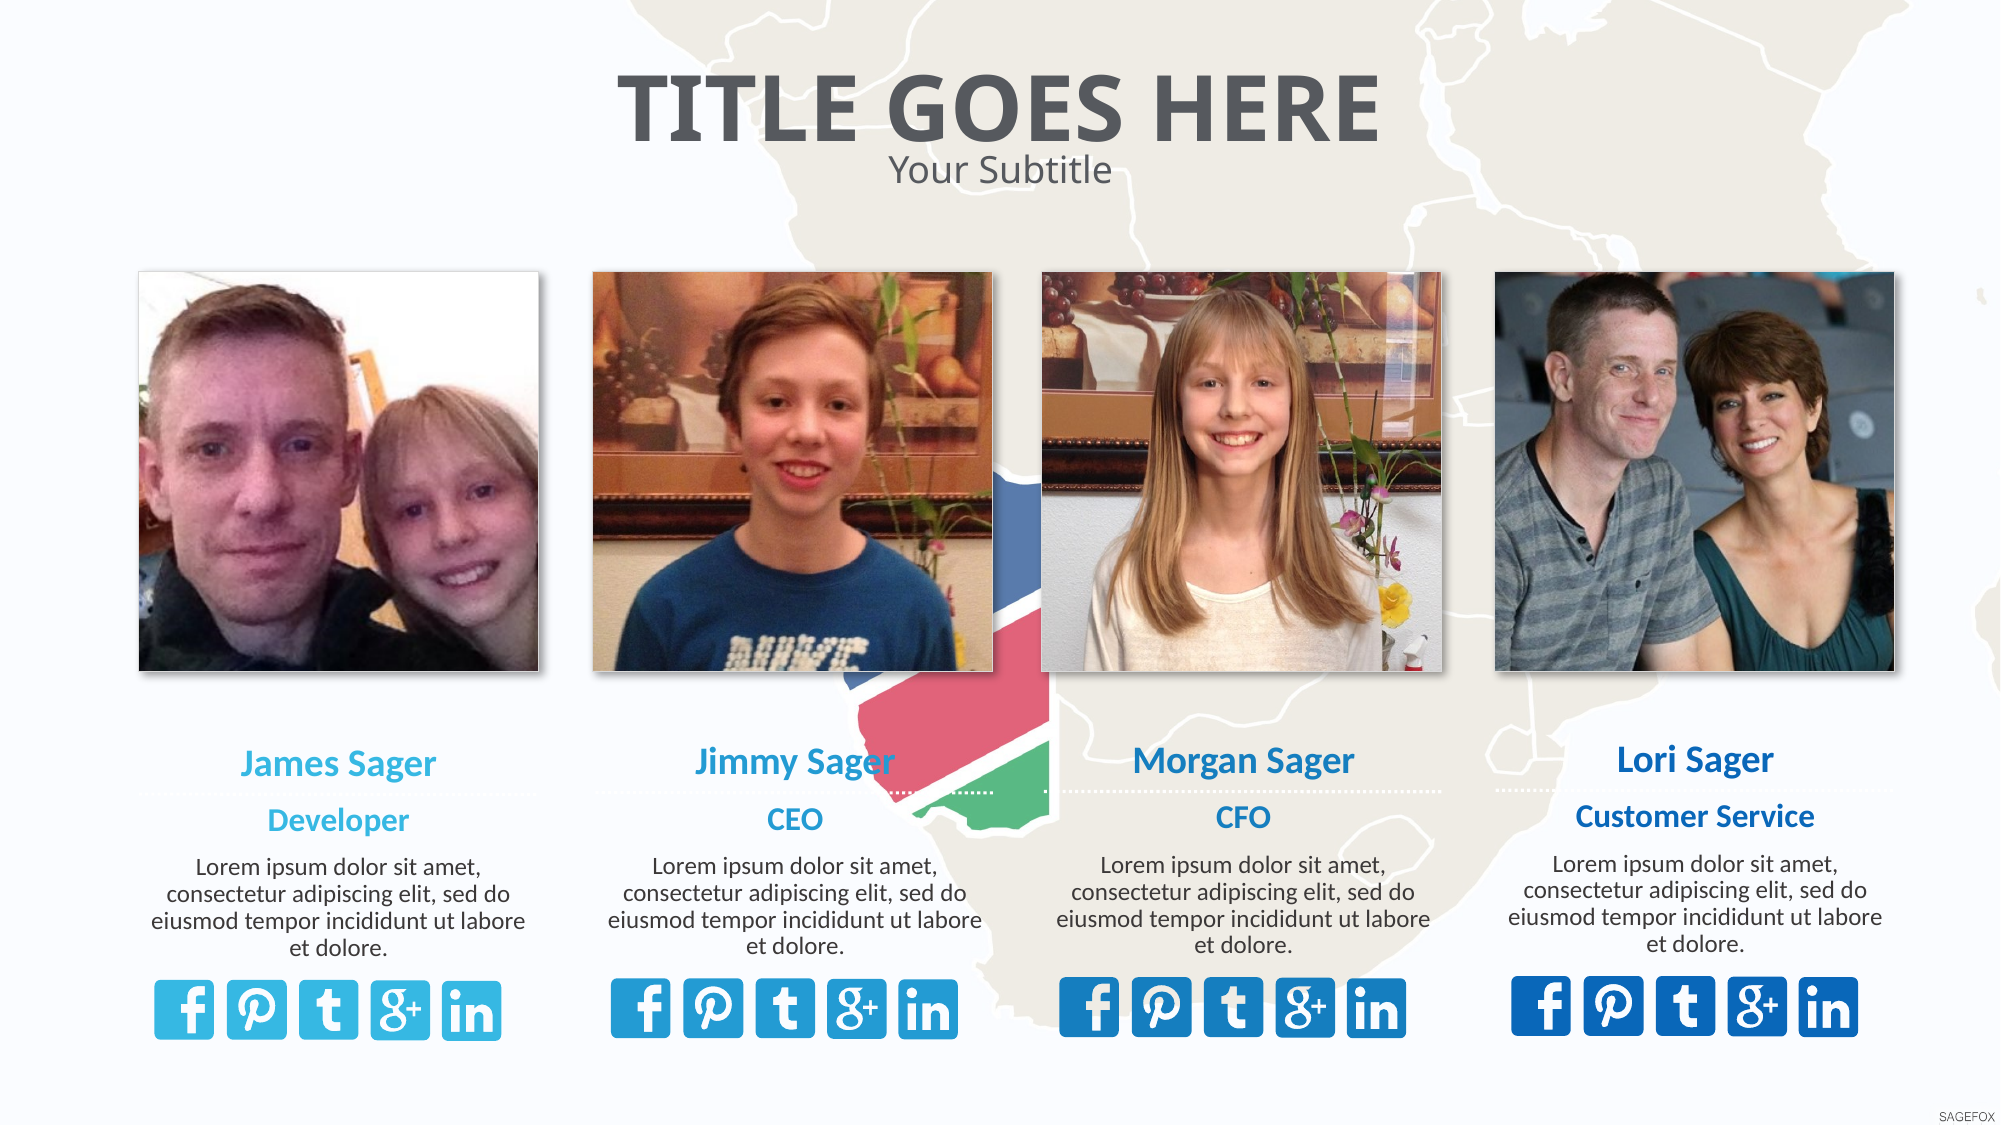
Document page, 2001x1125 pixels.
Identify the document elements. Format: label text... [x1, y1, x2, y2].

text_box CFO [1068, 797, 1419, 840]
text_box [1059, 977, 1407, 1039]
text_box [591, 270, 993, 672]
text_box Lorem ipsum dolor sit amet, consectetur adipiscing elit, sed do eiusmod tempor incididunt ut labore et dolore. [1495, 850, 1896, 964]
text_box [0, 0, 2000, 1125]
text_box Jimmy Sager [620, 740, 971, 784]
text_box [548, 42, 1452, 199]
text_box Customer Service [1520, 796, 1871, 839]
text_box Lori Sager [1520, 738, 1871, 781]
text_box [1511, 976, 1859, 1038]
text_box James Sager [163, 742, 514, 785]
text_box [1040, 270, 1442, 672]
text_box Morgan Sager [1068, 739, 1419, 782]
text_box [138, 270, 540, 672]
text_box Lorem ipsum dolor sit amet, consectetur adipiscing elit, sed do eiusmod tempor incididunt ut labore et dolore. [1043, 851, 1444, 965]
text_box Lorem ipsum dolor sit amet, consectetur adipiscing elit, sed do eiusmod tempor incididunt ut labore et dolore. [595, 852, 996, 966]
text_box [610, 978, 958, 1040]
text_box [1494, 271, 1896, 673]
text_box Developer [163, 799, 514, 842]
text_box Lorem ipsum dolor sit amet, consectetur adipiscing elit, sed do eiusmod tempor incididunt ut labore et dolore. [138, 854, 539, 968]
text_box CEO [620, 798, 971, 841]
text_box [154, 979, 502, 1041]
